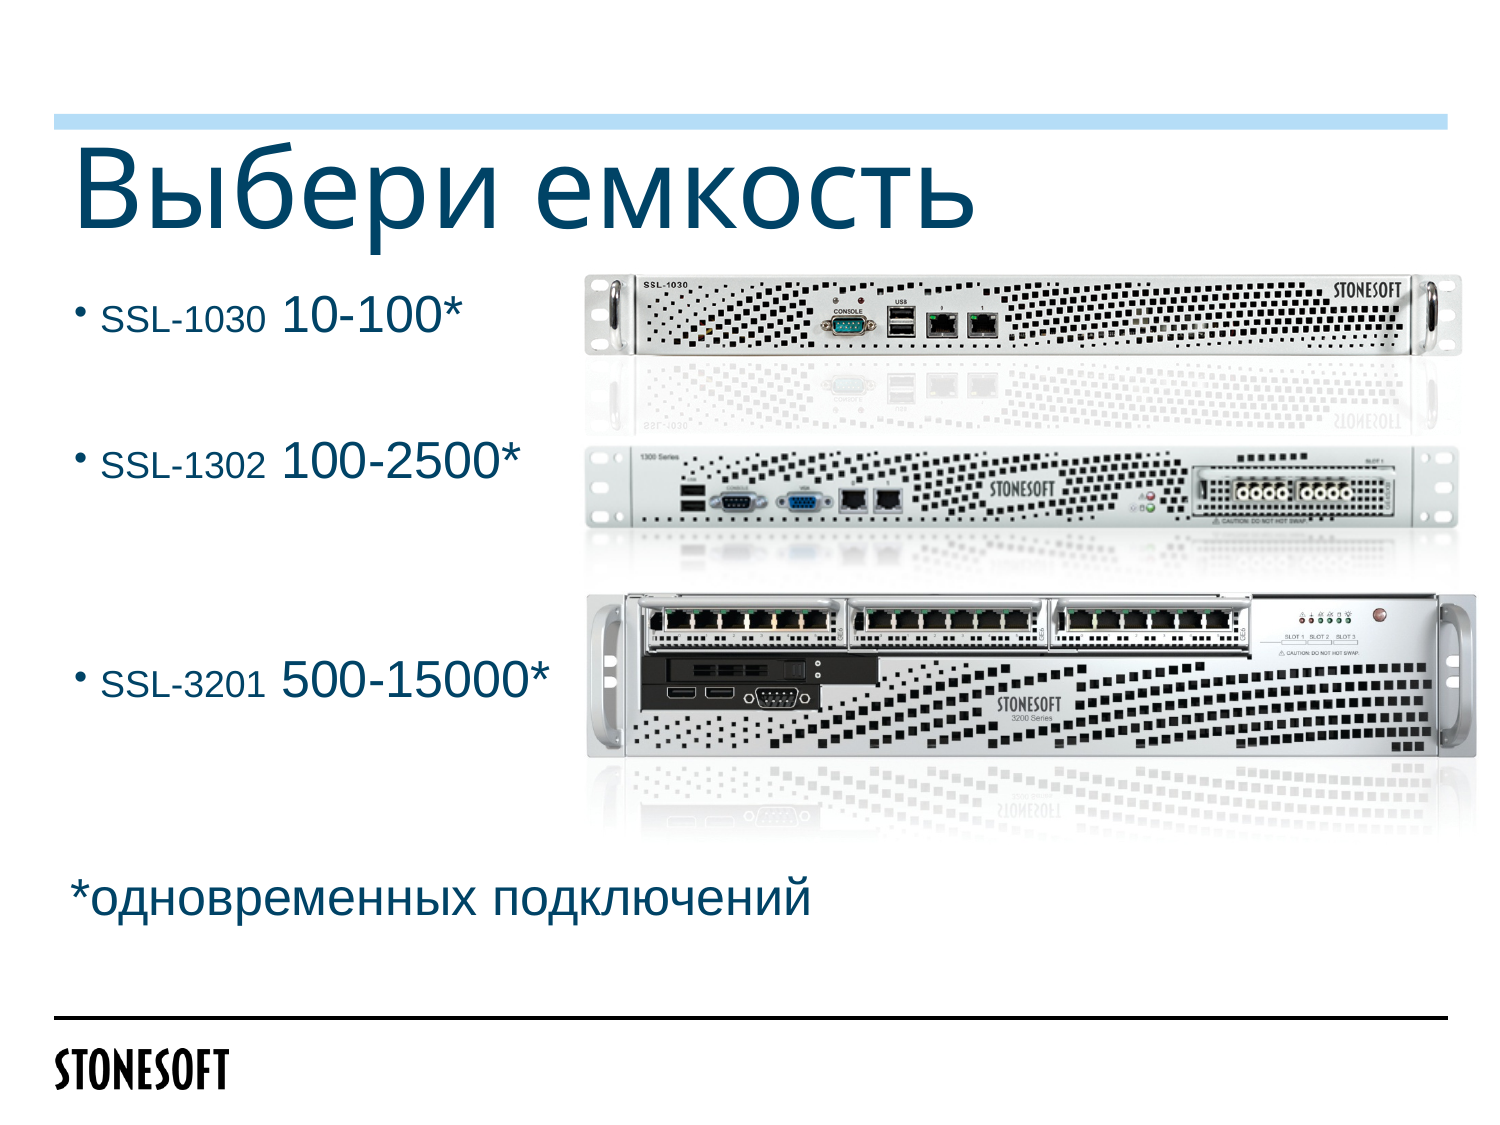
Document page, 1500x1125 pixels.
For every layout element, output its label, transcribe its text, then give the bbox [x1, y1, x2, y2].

picture [579, 443, 1480, 845]
picture [579, 266, 1466, 441]
list SSL-1030 10-100* SSL-1302 100-2500* SSL-3201 500-15000* *одновременных подключений [55, 273, 1231, 996]
title Выбери емкость [55, 153, 1447, 255]
